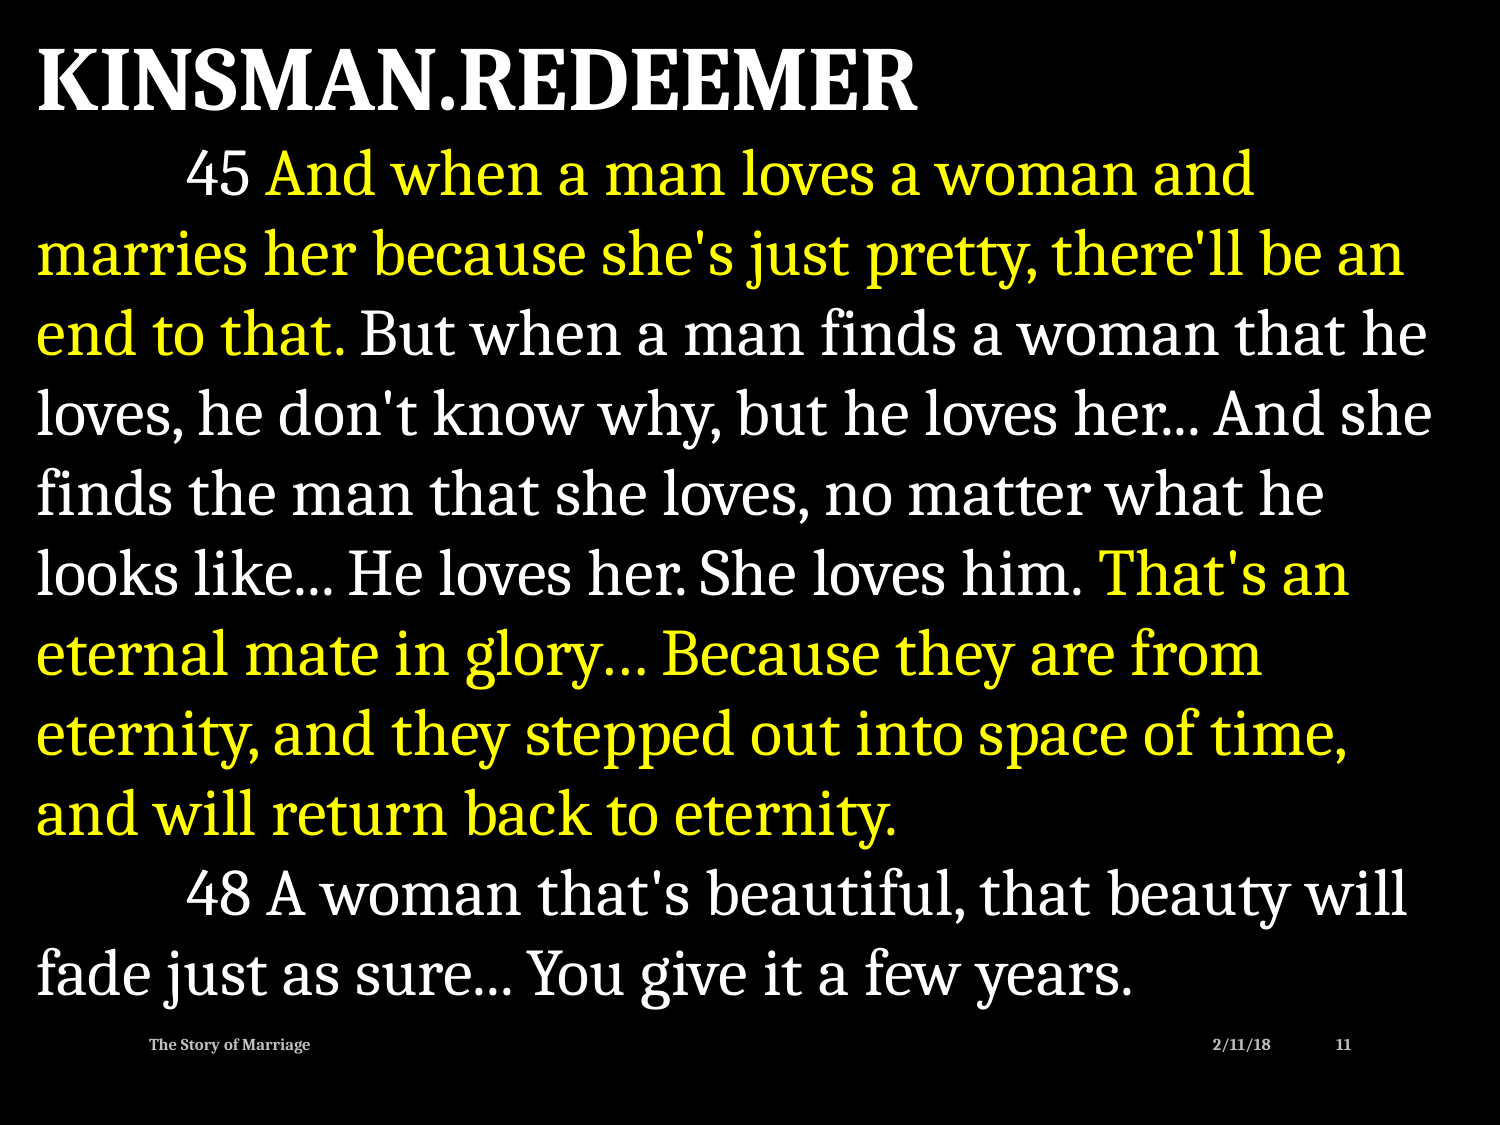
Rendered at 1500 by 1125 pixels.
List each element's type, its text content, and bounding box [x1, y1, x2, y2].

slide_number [1074, 1017, 1286, 1074]
slide_number 11 [1298, 1017, 1367, 1074]
footer The Story of Marriage [134, 1017, 1057, 1074]
text_box KINSMAN.REDEEMER 45 And when a man loves a woman and marries her because she's just pretty, there'll be an end to that. But when a man finds a woman that he loves, he don't know why, but he loves her... And she finds the man that she loves, no matter what he looks like... He loves her. She loves him. That's an eternal mate in glory… Because they are from eternity, and they stepped out into space of time, and will return back to eternity. 48 A woman that's beautiful, that beauty will fade just as sure... You give it a few years. [21, 11, 1463, 1017]
